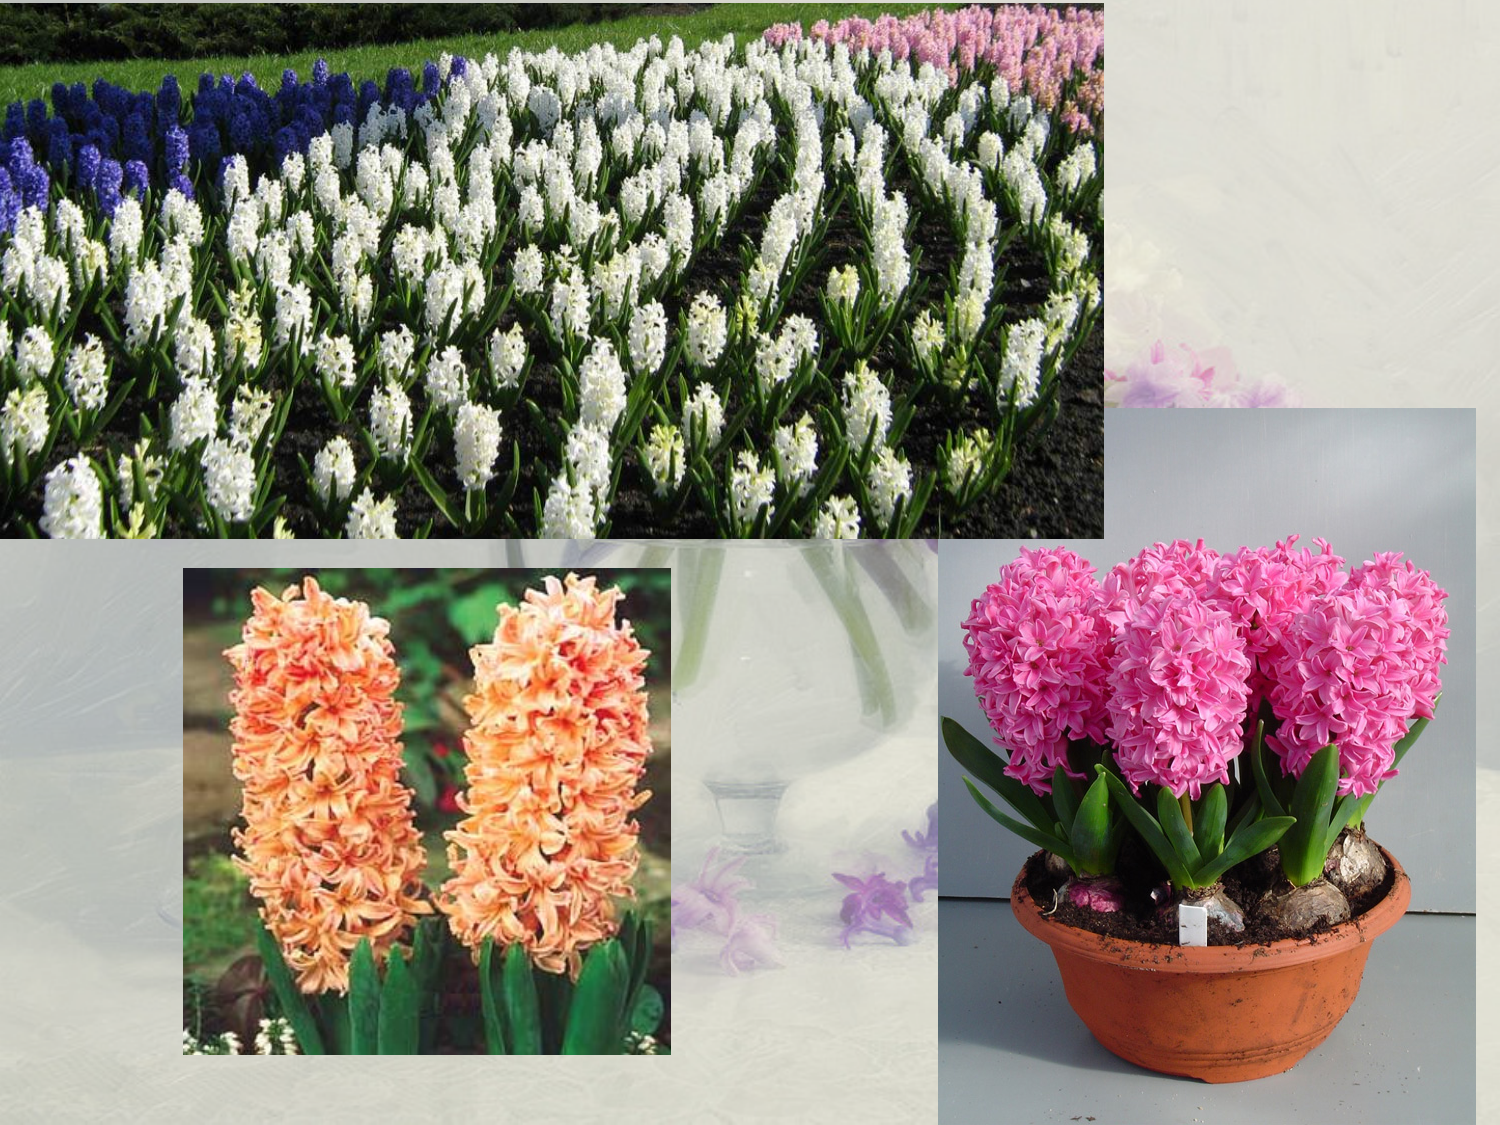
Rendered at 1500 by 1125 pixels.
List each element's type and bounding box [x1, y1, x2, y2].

list [0, 3, 1104, 539]
picture [182, 568, 671, 1056]
picture [937, 408, 1476, 1125]
